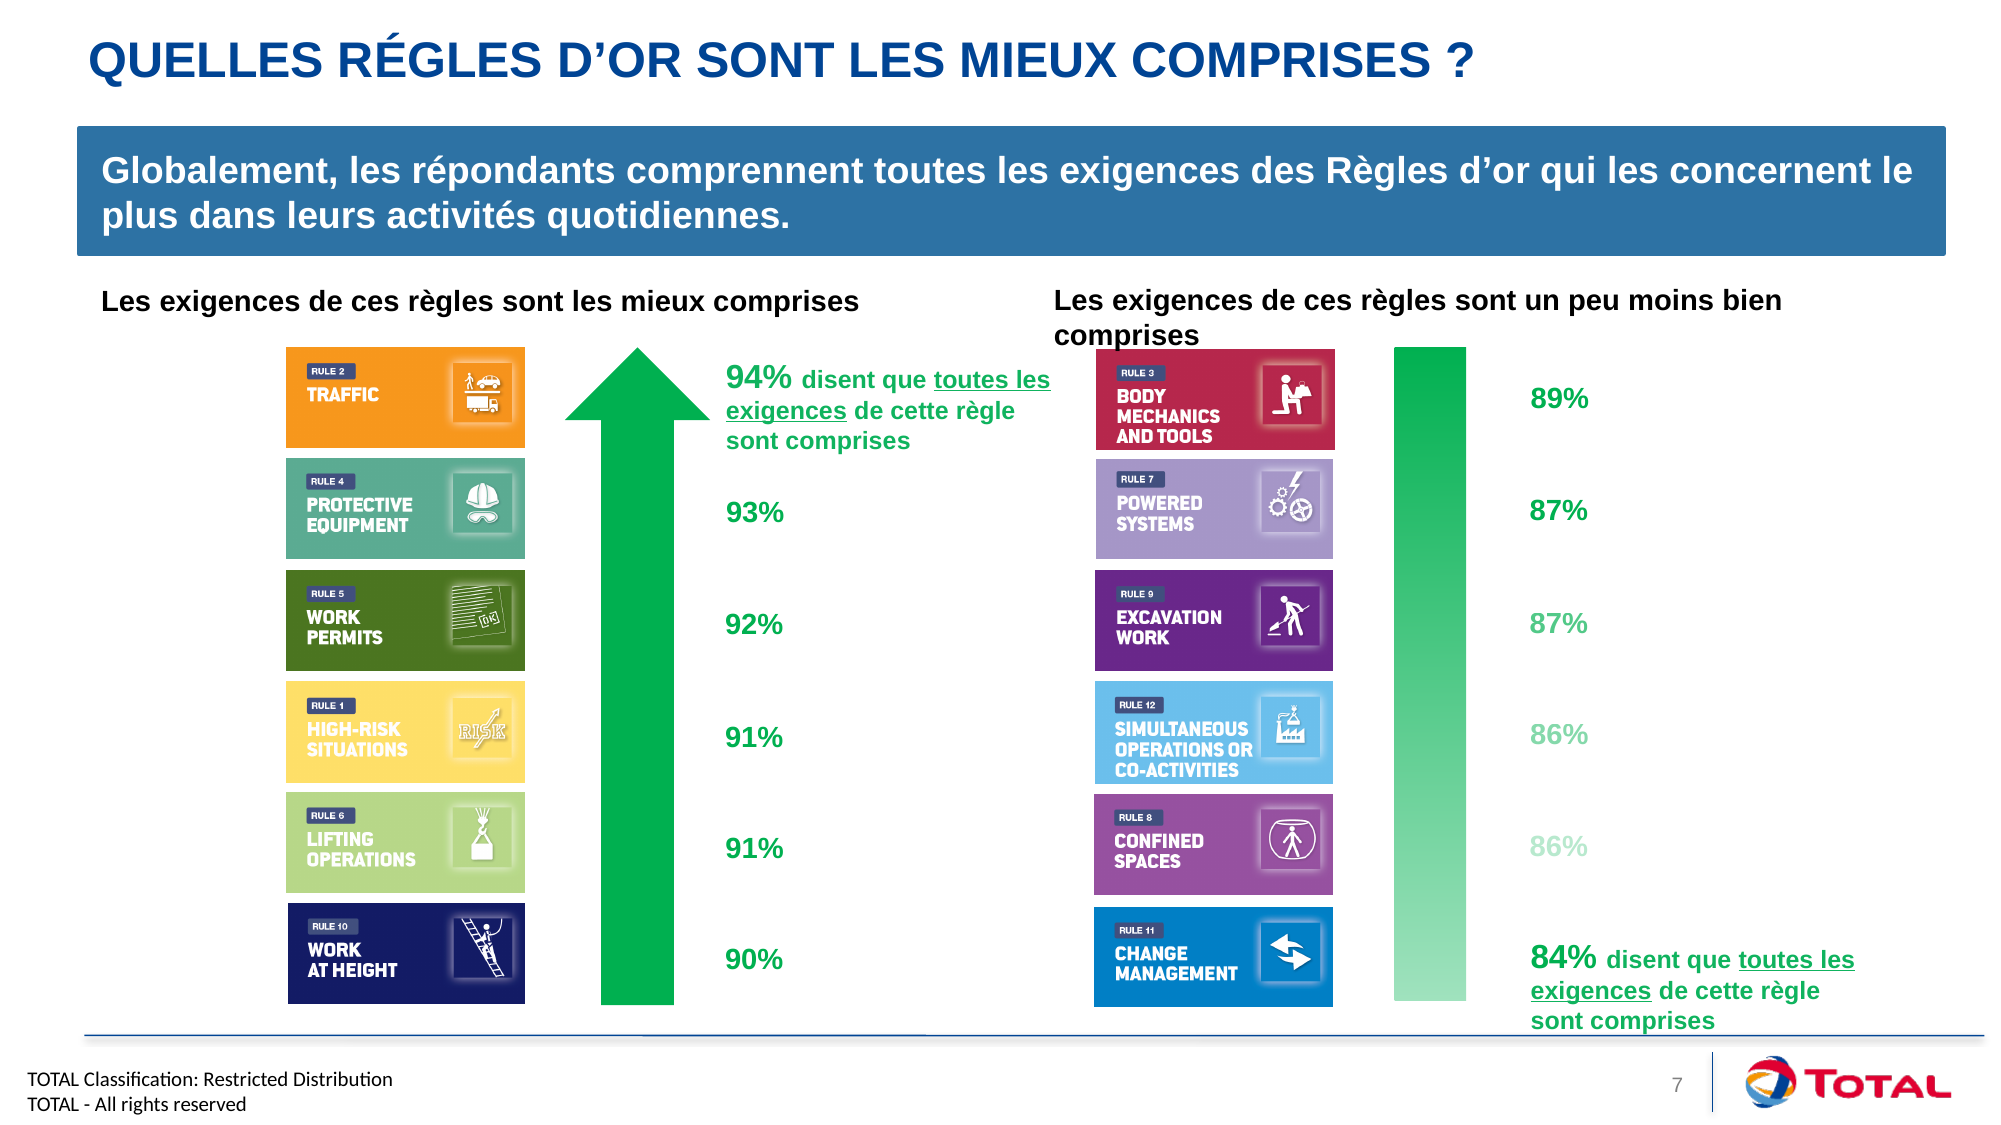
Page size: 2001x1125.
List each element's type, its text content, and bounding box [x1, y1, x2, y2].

text_box [564, 347, 711, 1006]
text_box [78, 128, 1944, 254]
text_box 84% disent que toutes les exigences de cette règle sont comprises [1515, 927, 1884, 1043]
picture [286, 458, 525, 560]
picture [1094, 907, 1333, 1007]
text_box 93% [711, 486, 1009, 537]
picture [1094, 794, 1333, 896]
text_box 90% [710, 933, 1007, 984]
picture [286, 792, 525, 894]
text_box 86% [1515, 708, 1813, 758]
picture [1096, 349, 1335, 451]
picture [1096, 458, 1334, 560]
text_box 94% disent que toutes les exigences de cette règle sont comprises [711, 347, 1076, 462]
picture [1094, 681, 1334, 784]
text_box 86% [1514, 819, 1812, 870]
text_box Les exigences de ces règles sont un peu moins bien comprises [1039, 274, 1952, 359]
text_box 87% [1514, 597, 1812, 647]
text_box 91% [710, 711, 1007, 761]
text_box QUELLES RÉGLES D’OR SONT LES MIEUX COMPRISES ? [0, 6, 1959, 108]
text_box 89% [1515, 372, 1813, 423]
text_box 87% [1514, 483, 1812, 534]
text_box 91% [710, 822, 1008, 873]
picture [286, 570, 525, 671]
text_box Globalement, les répondants comprennent toutes les exigences des Règles d’or qui les concernent le plus dans leurs activités quotidiennes. [86, 138, 1945, 244]
picture [1730, 1040, 1967, 1124]
text_box 92% [710, 597, 1007, 648]
text_box [1394, 347, 1467, 1001]
picture [1094, 570, 1333, 671]
picture [286, 347, 525, 449]
picture [287, 903, 525, 1004]
picture [286, 681, 525, 783]
text_box Les exigences de ces règles sont les mieux comprises [86, 274, 896, 325]
